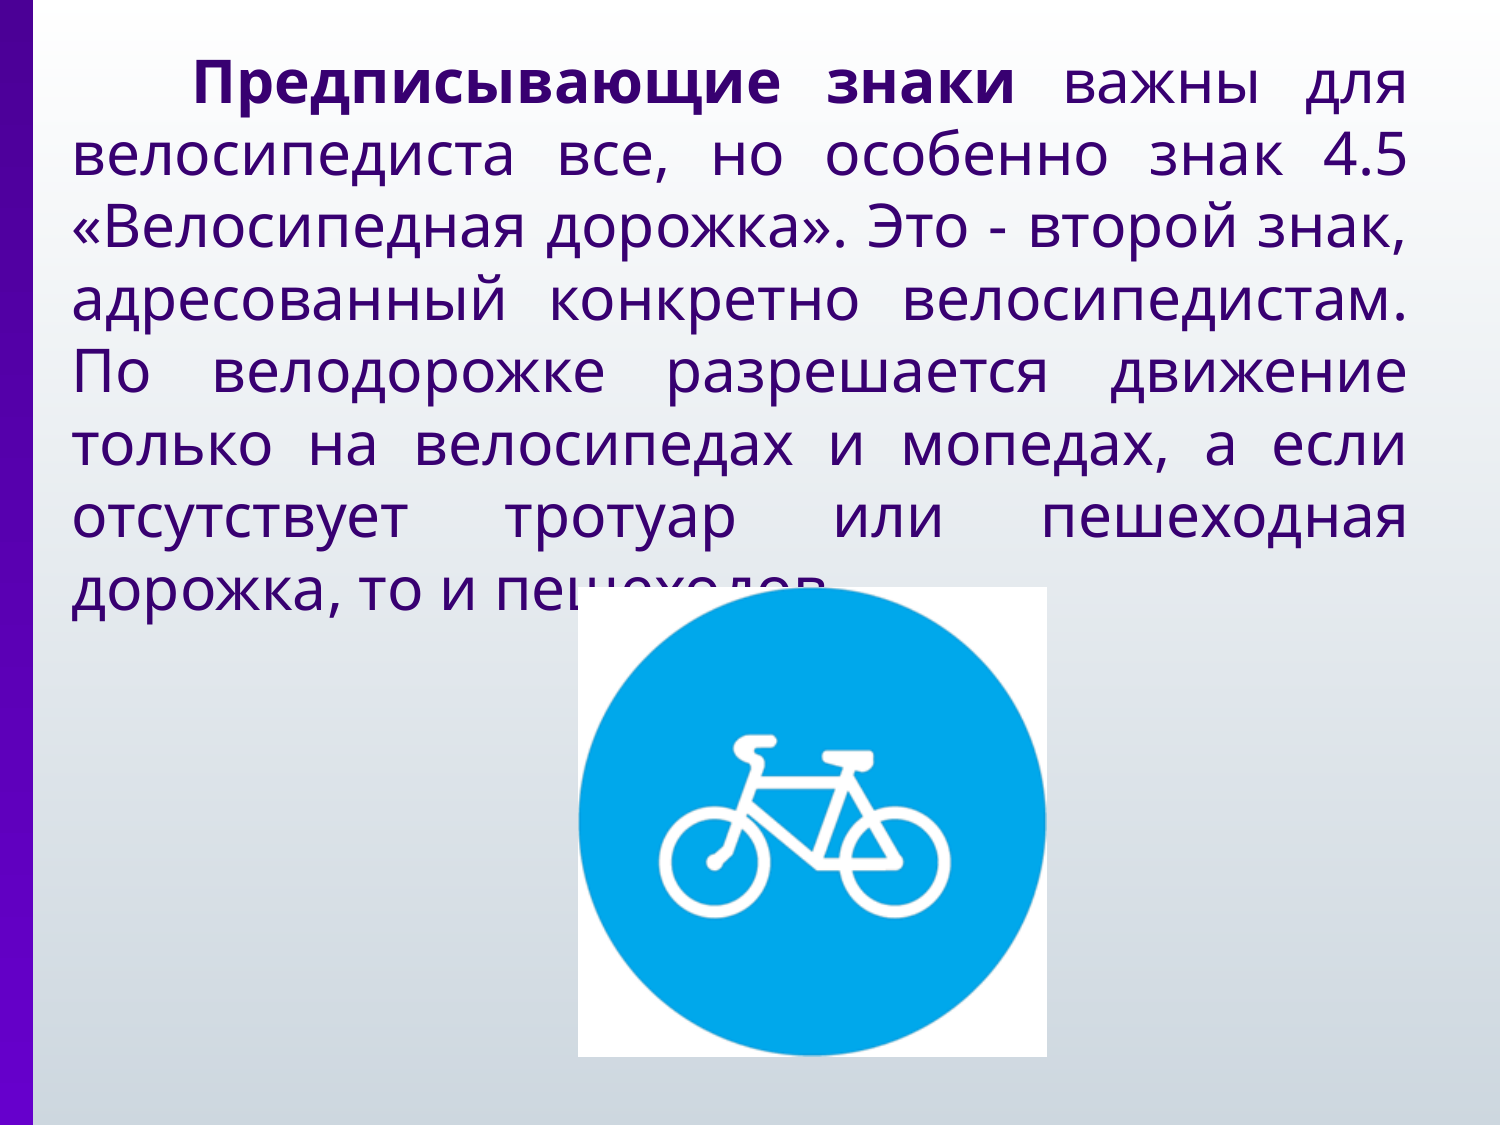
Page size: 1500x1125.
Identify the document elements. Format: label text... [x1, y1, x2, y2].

picture [577, 587, 1047, 1057]
list Предписывающие знаки важны для велосипедиста все, но особенно знак 4.5 «Велосипедная дорожка». Это - второй знак, адресованный конкретно велосипедистам. По велодорожке разрешается движение только на велосипедах и мопедах, а если отсутствует тротуар или пешеходная дорожка, то и пешеходов. [0, 34, 1426, 1006]
